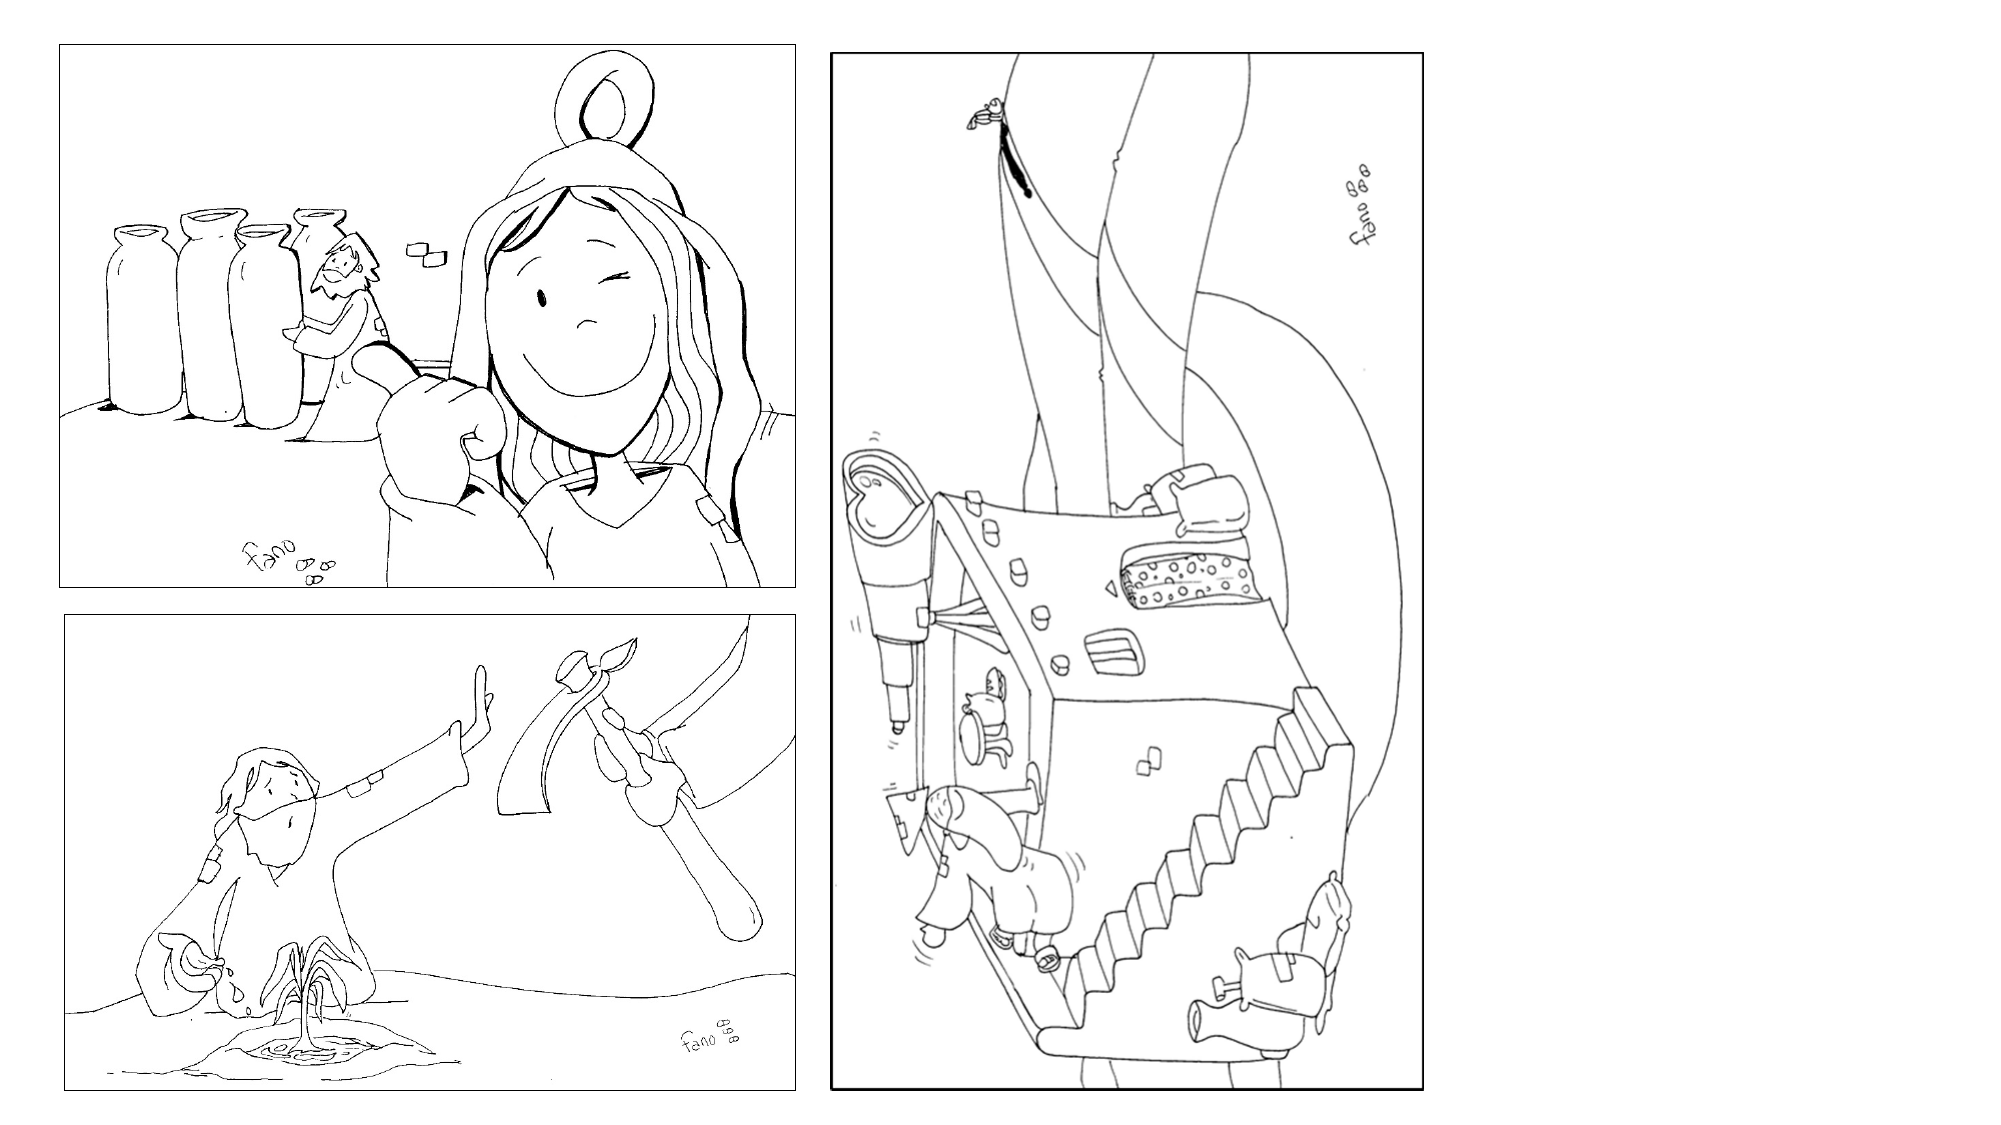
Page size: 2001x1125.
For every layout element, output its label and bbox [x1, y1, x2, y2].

picture [830, 52, 1424, 1091]
picture [64, 614, 796, 1091]
picture [59, 44, 796, 588]
